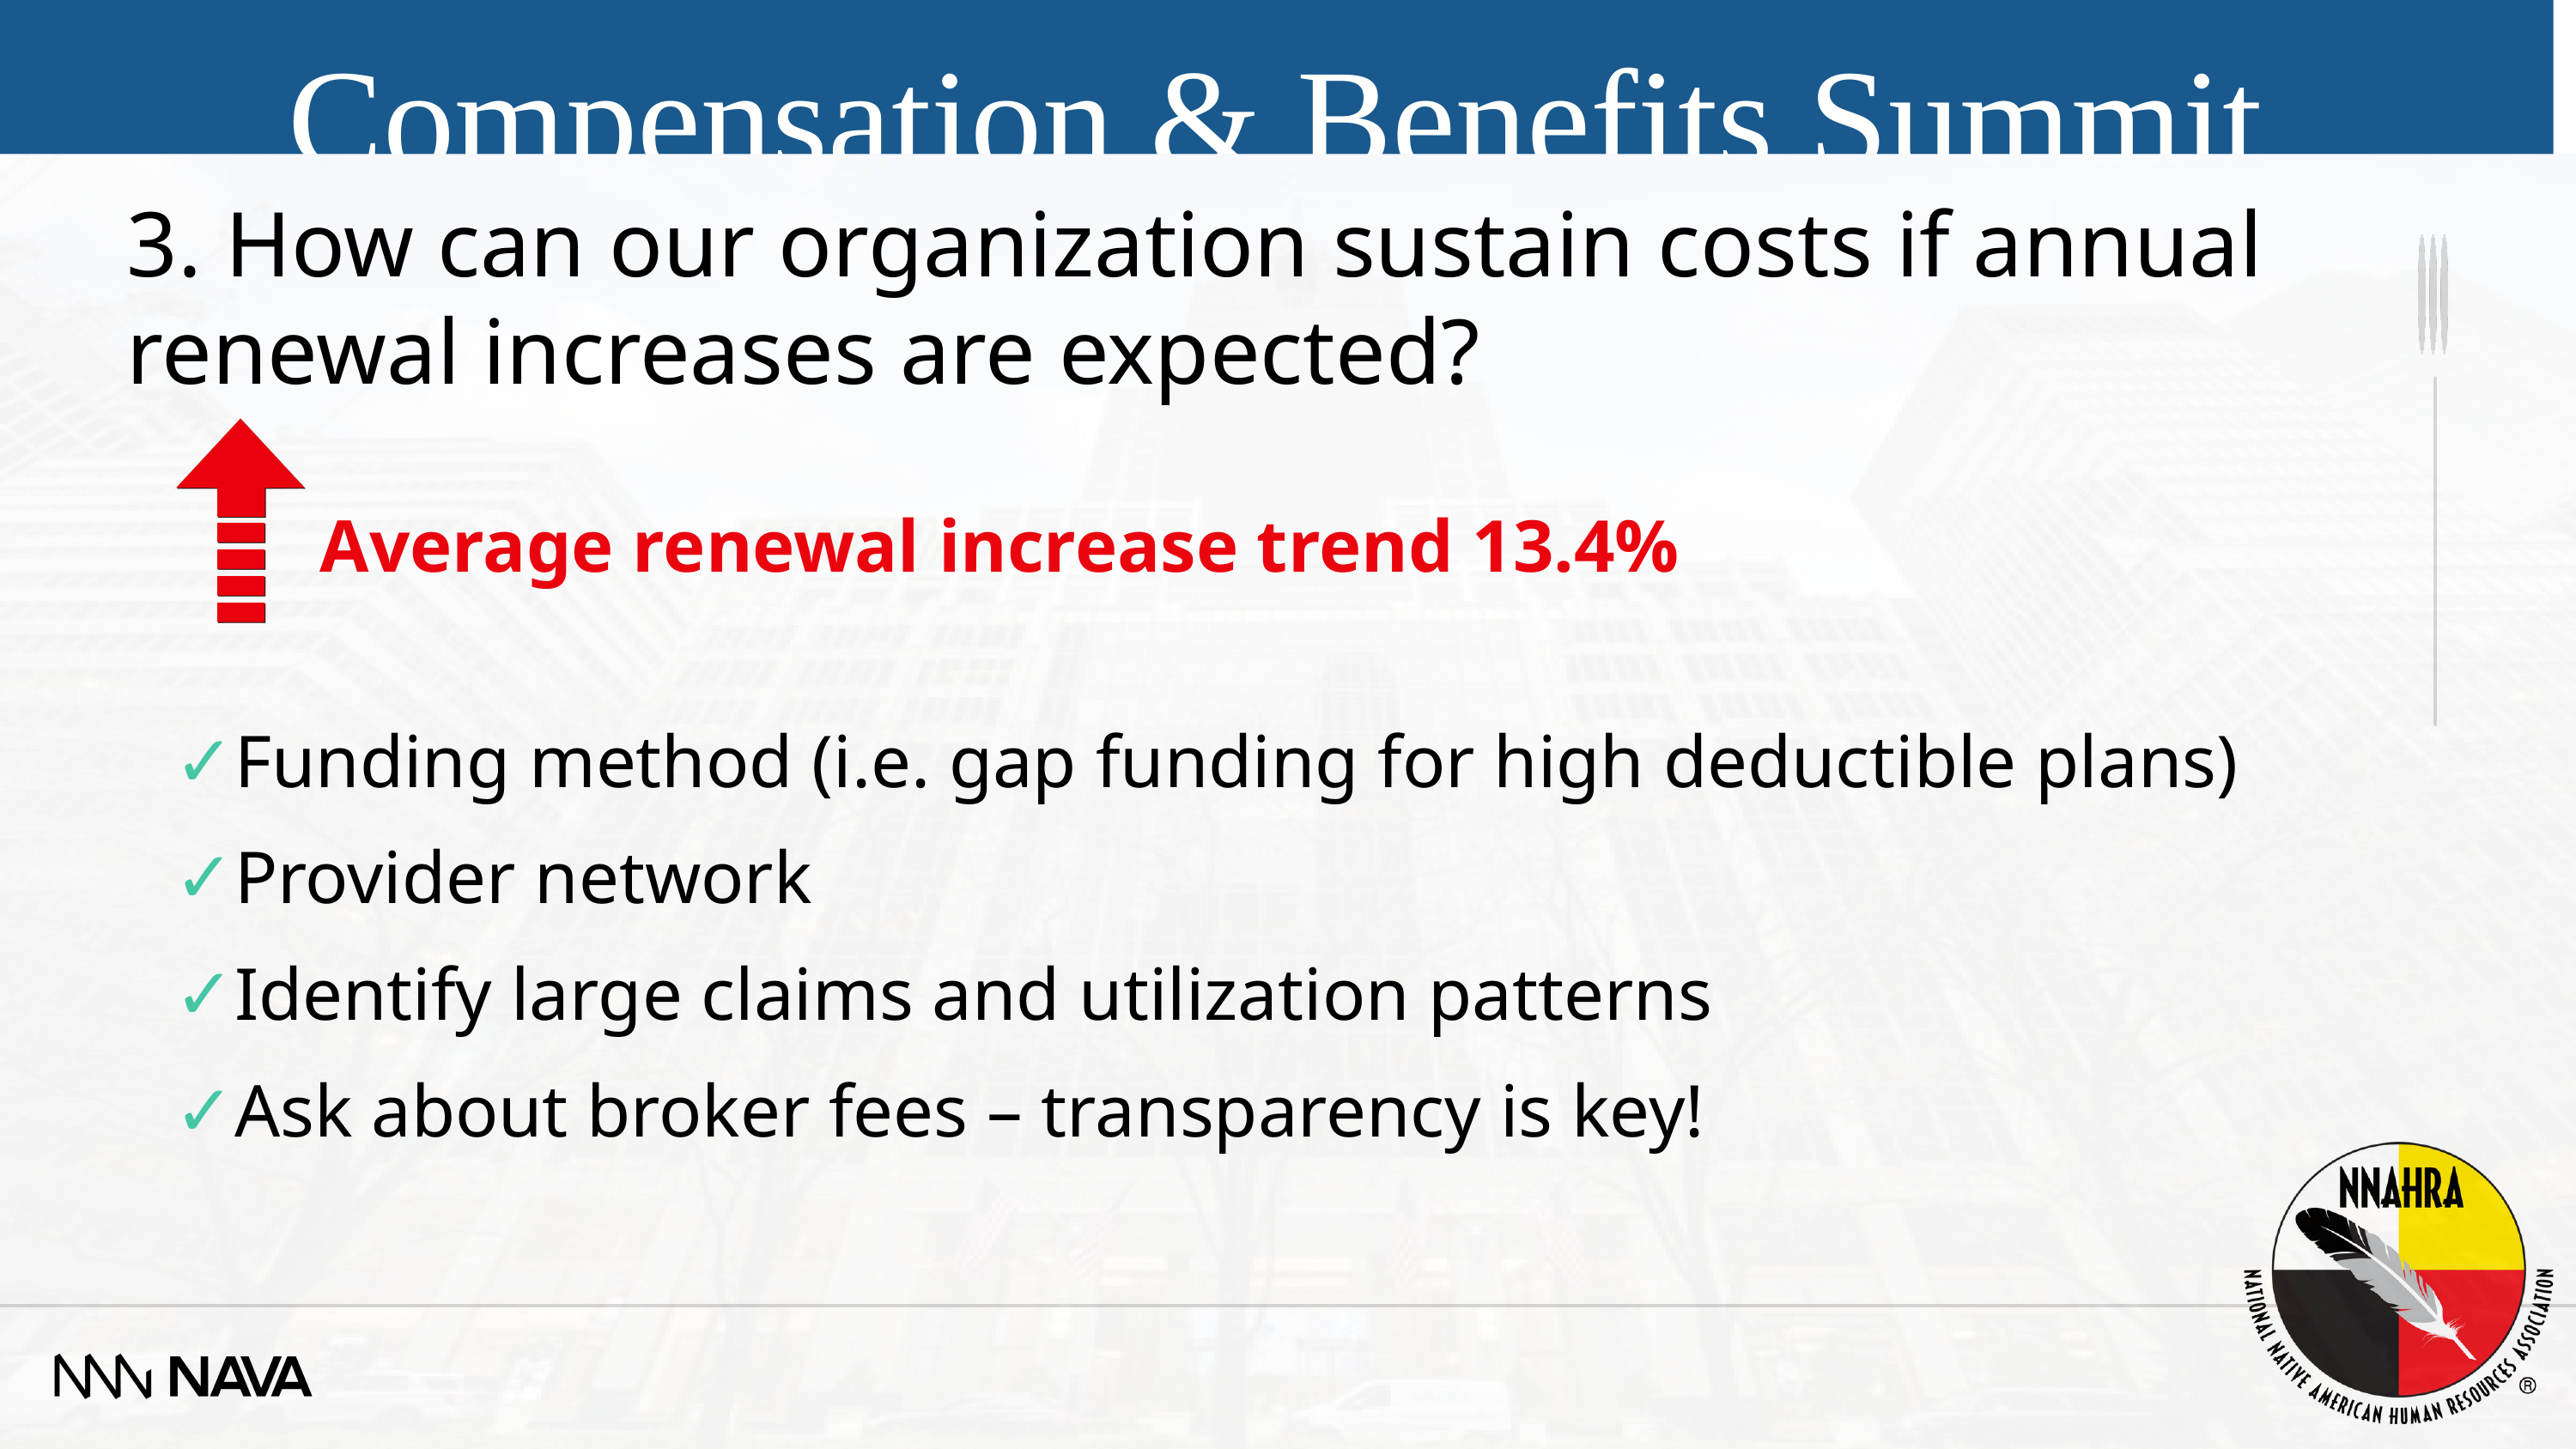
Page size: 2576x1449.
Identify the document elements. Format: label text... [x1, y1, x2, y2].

text_box Compensation & Benefits Summit [0, 0, 2554, 151]
picture [0, 154, 2576, 1449]
